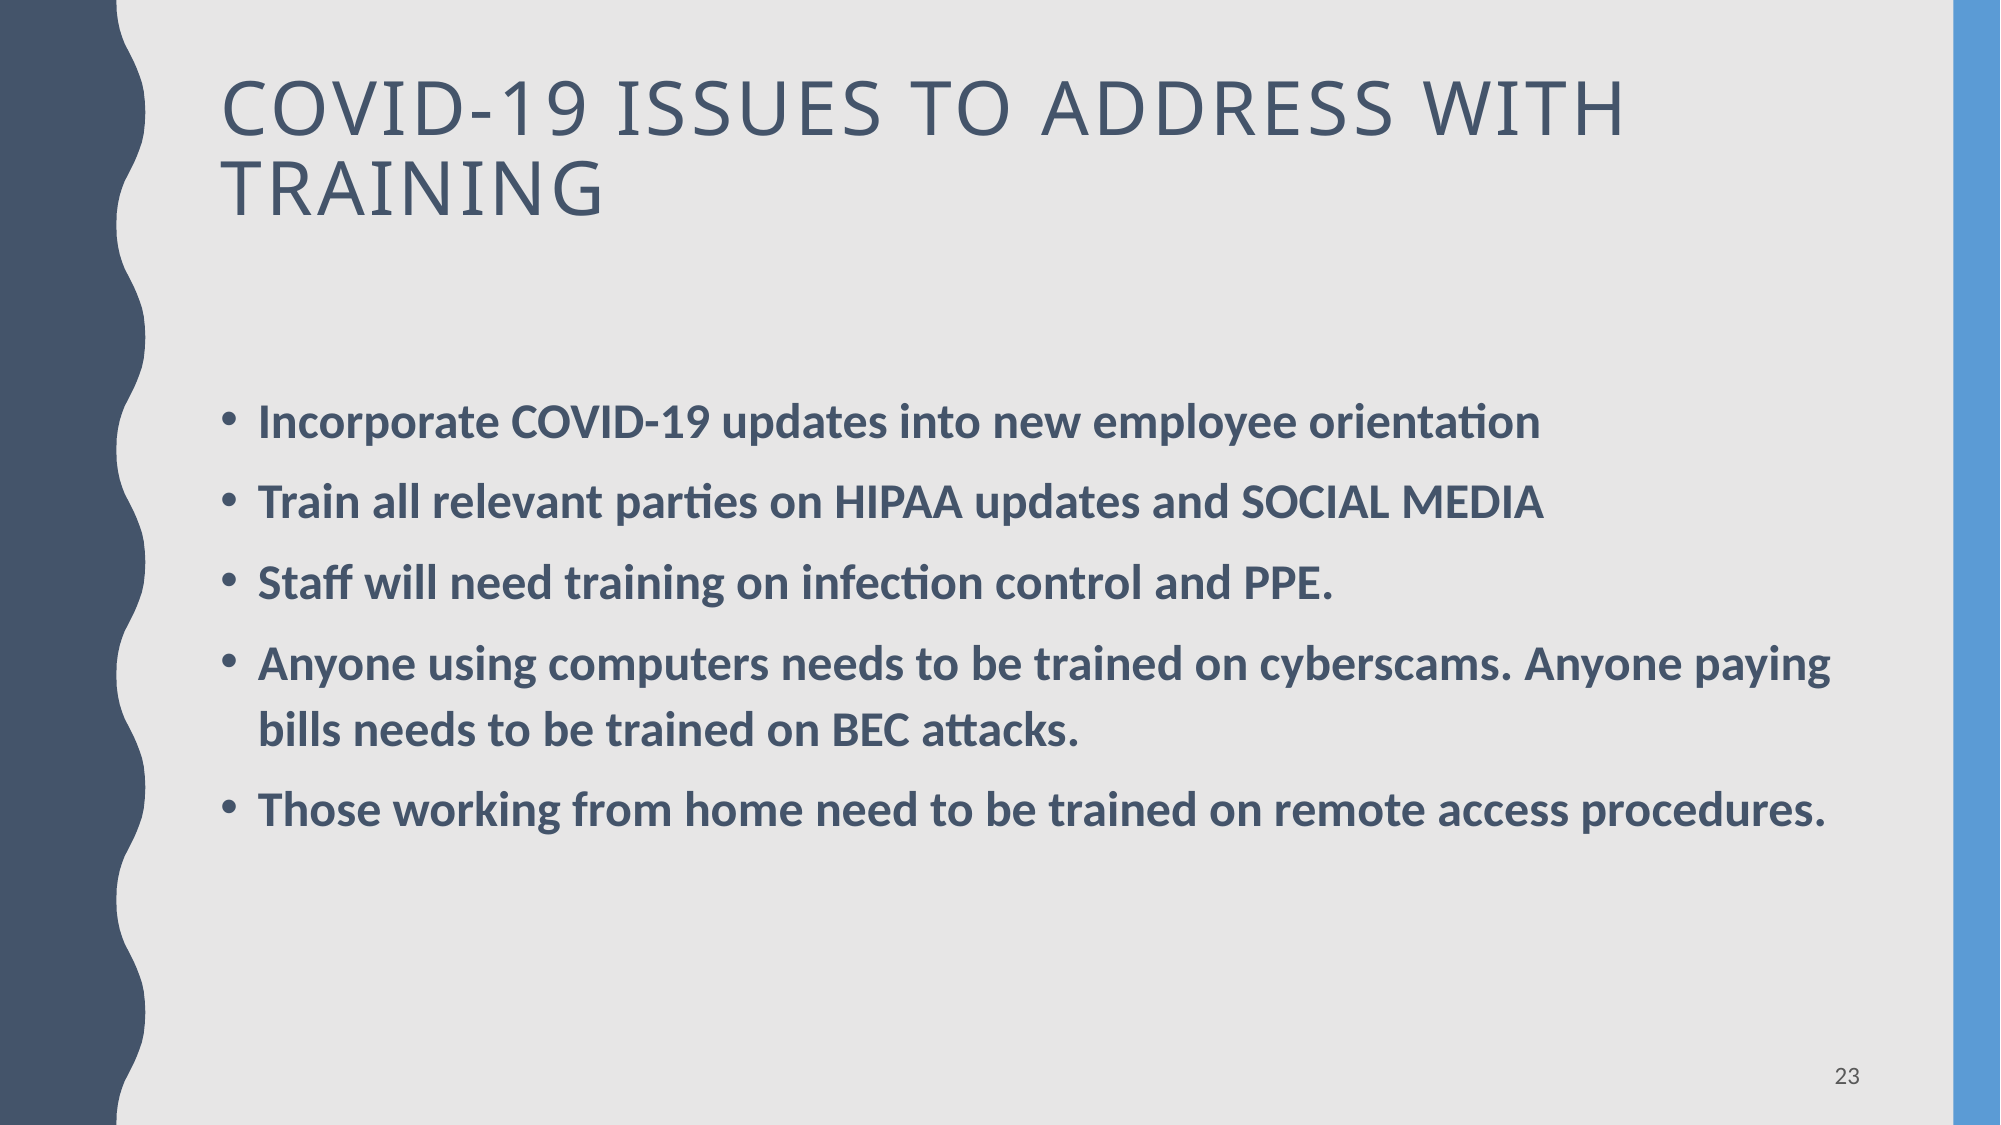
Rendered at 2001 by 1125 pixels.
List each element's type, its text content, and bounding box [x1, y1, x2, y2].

slide_number 23 [1412, 1045, 1875, 1103]
list Incorporate COVID-19 updates into new employee orientation Train all relevant parties on HIPAA updates and SOCIAL MEDIA Staff will need training on infection control and PPE. Anyone using computers needs to be trained on cyberscams. Anyone paying bills needs to be trained on BEC attacks. Those working from home need to be trained on remote access procedures. [205, 375, 1875, 965]
title Covid-19 issues to address with training [205, 62, 1875, 308]
